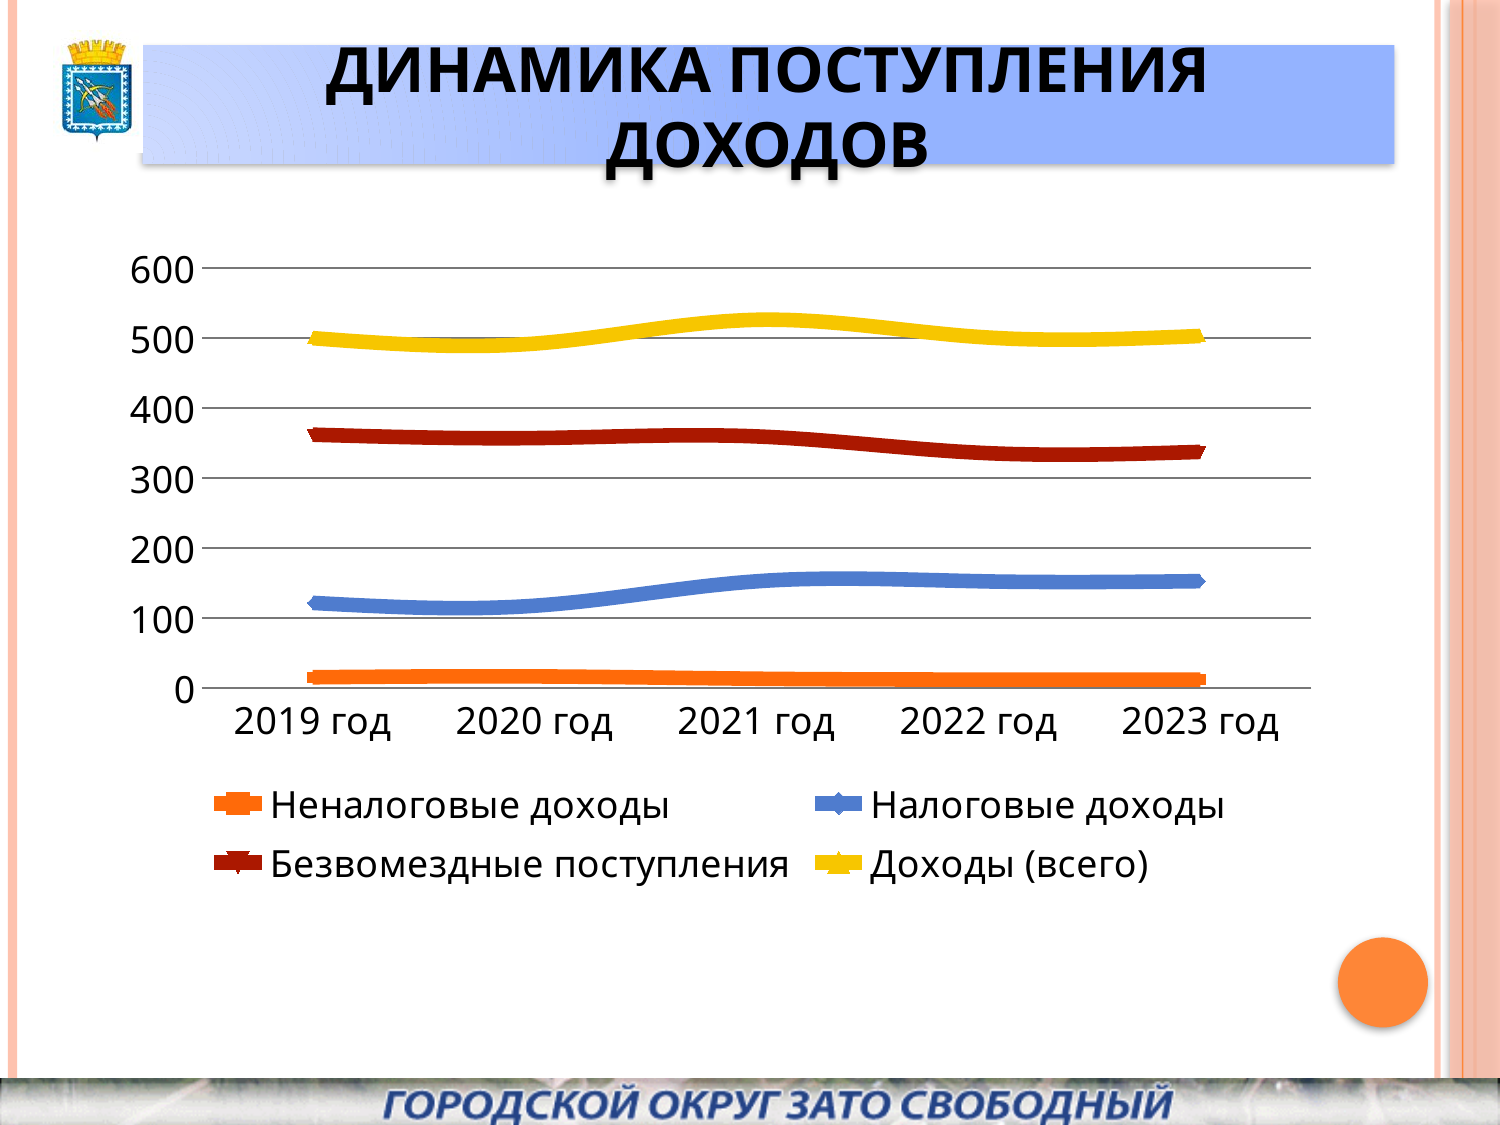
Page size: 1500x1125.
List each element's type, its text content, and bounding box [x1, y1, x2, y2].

picture [0, 1078, 1500, 1125]
chart [104, 228, 1337, 897]
text_box Динамика поступления доходов [142, 44, 1395, 165]
picture [52, 30, 144, 154]
